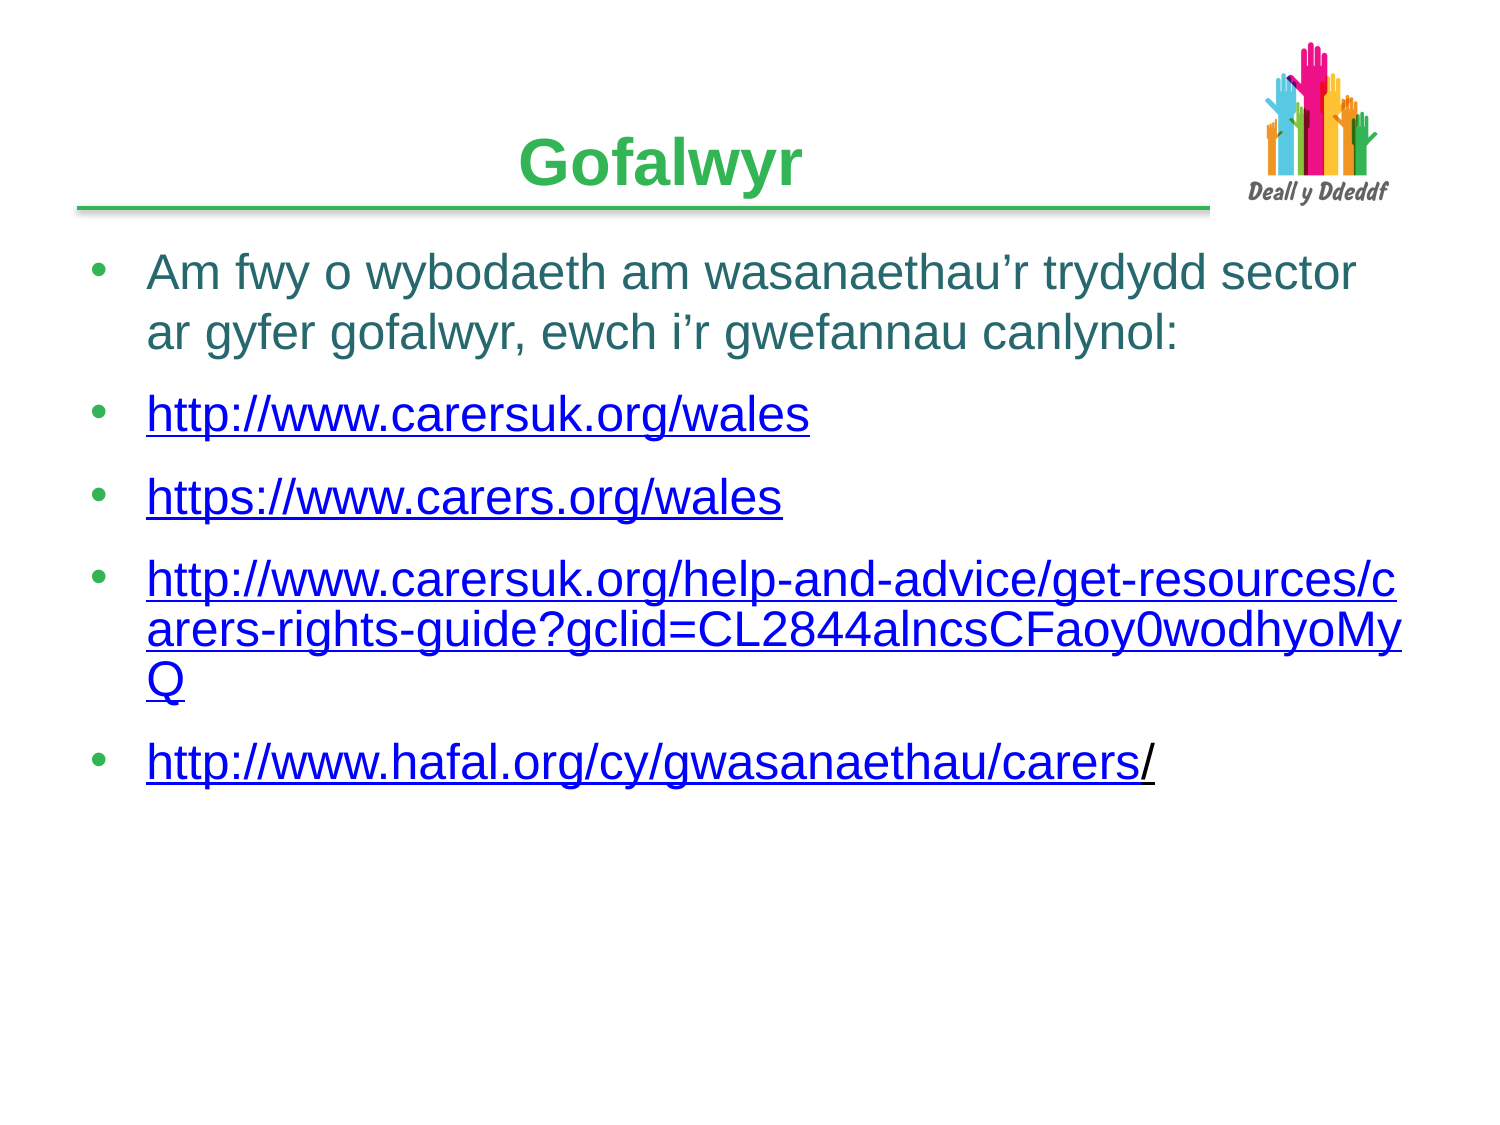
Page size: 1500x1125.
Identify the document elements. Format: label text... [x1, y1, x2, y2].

title Gofalwyr [76, 42, 1247, 207]
picture [1210, 28, 1425, 220]
list Am fwy o wybodaeth am wasanaethau’r trydydd sector ar gyfer gofalwyr, ewch i’r gwefannau canlynol: http://www.carersuk.org/wales https://www.carers.org/wales http://www.carersuk.org/help-and-advice/get-resources/carers-rights-guide?gclid=CL2844alncsCFaoy0wodhyoMyQ http://www.hafal.org/cy/gwasanaethau/carers/ [75, 231, 1425, 975]
